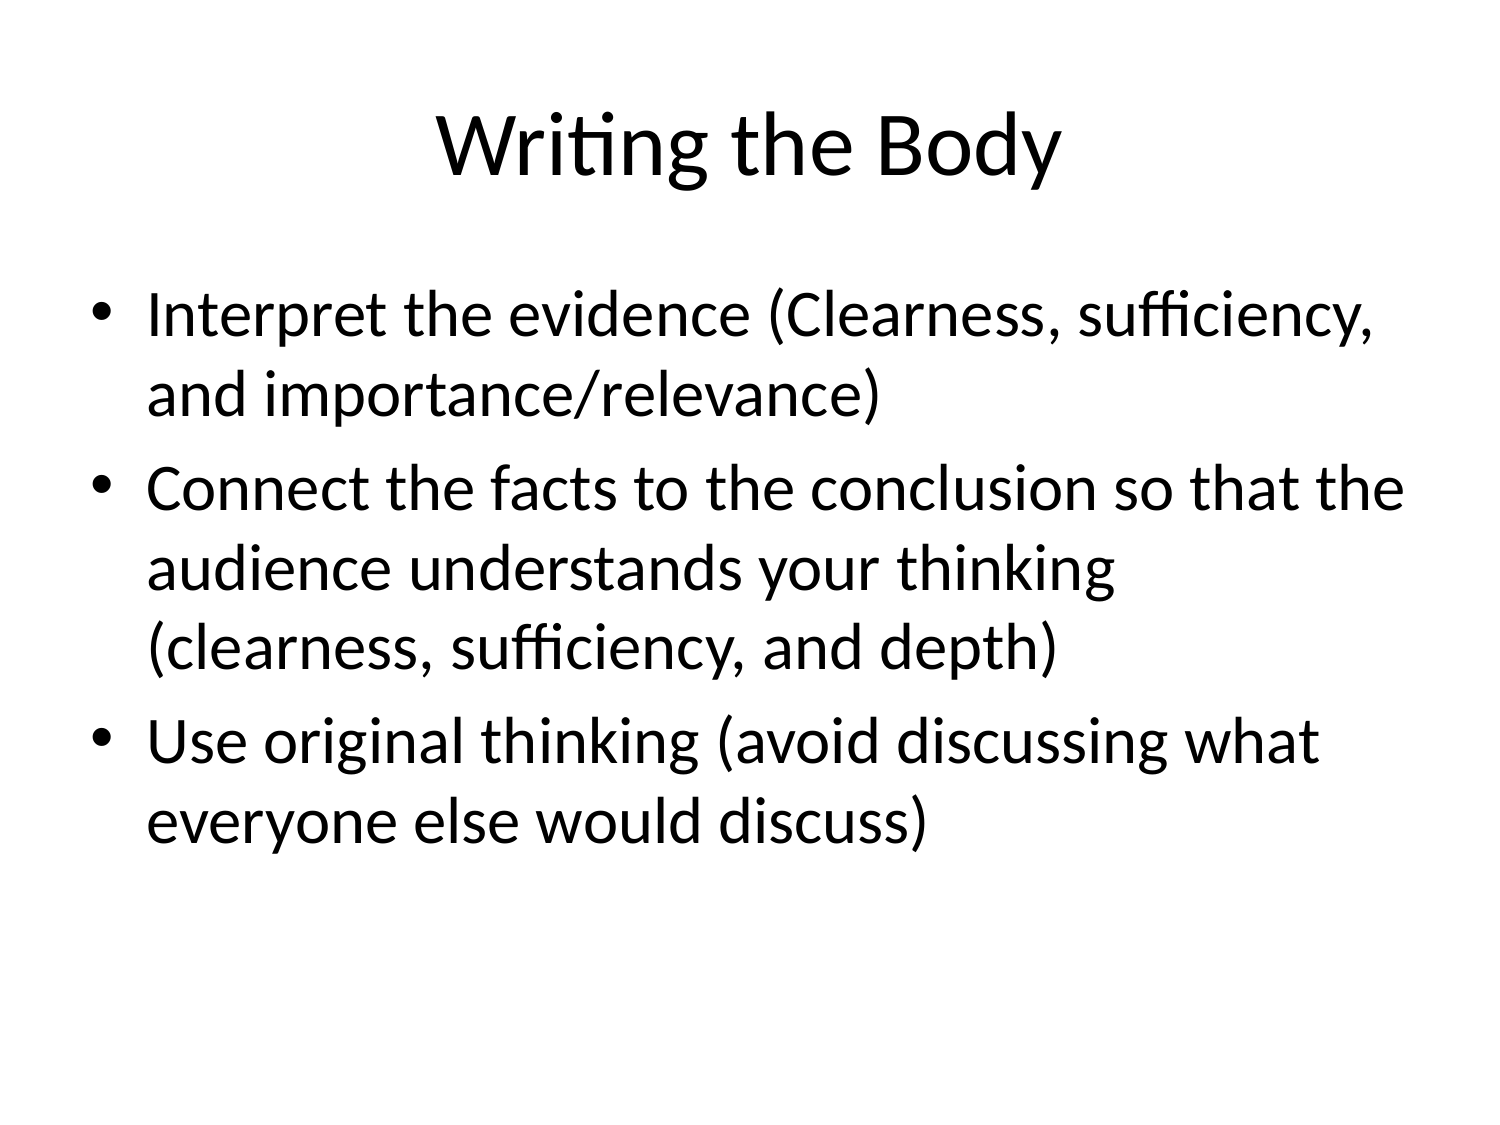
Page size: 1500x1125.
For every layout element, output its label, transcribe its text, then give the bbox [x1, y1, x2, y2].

list Interpret the evidence (Clearness, sufficiency, and importance/relevance) Connect the facts to the conclusion so that the audience understands your thinking (clearness, sufficiency, and depth) Use original thinking (avoid discussing what everyone else would discuss) [75, 262, 1425, 1005]
title Writing the Body [75, 45, 1425, 233]
